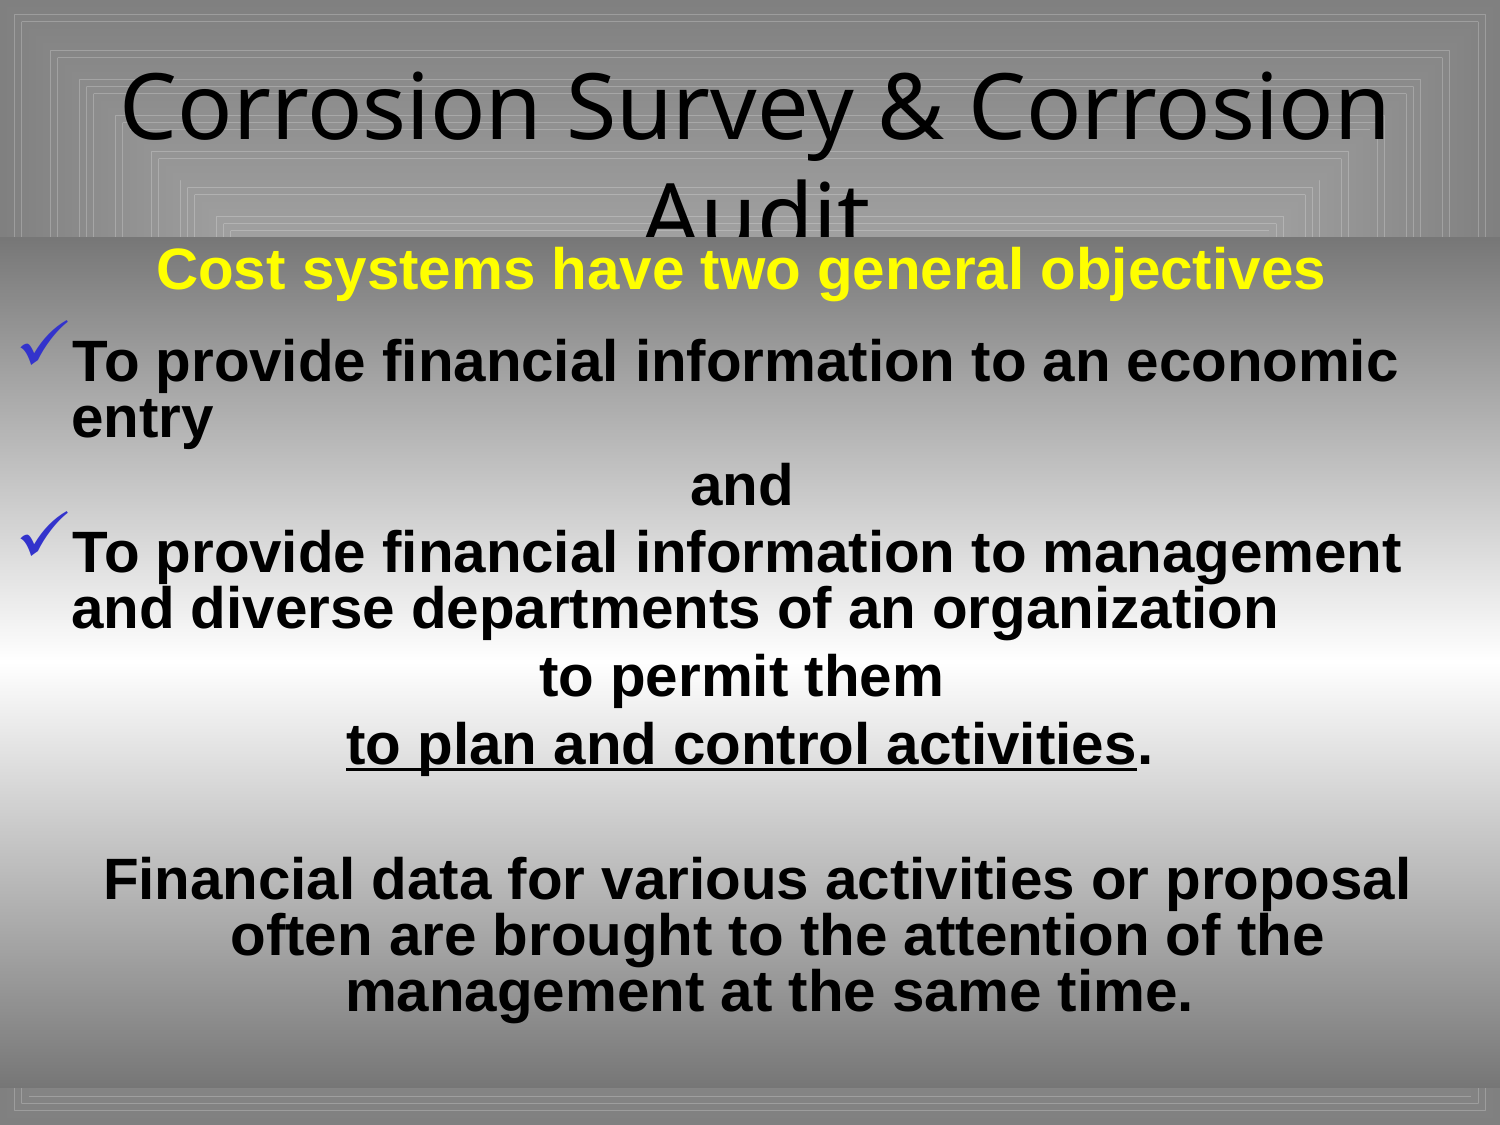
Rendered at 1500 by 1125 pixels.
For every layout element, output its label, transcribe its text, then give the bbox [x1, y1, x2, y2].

subtitle Cost systems have two general objectives To provide financial information to an economic entry and To provide financial information to management and diverse departments of an organization to permit them to plan and control activities. Financial data for various activities or proposal often are brought to the attention of the management at the same time. [0, 237, 1500, 1088]
title Corrosion Survey & Corrosion Audit [37, 37, 1475, 237]
